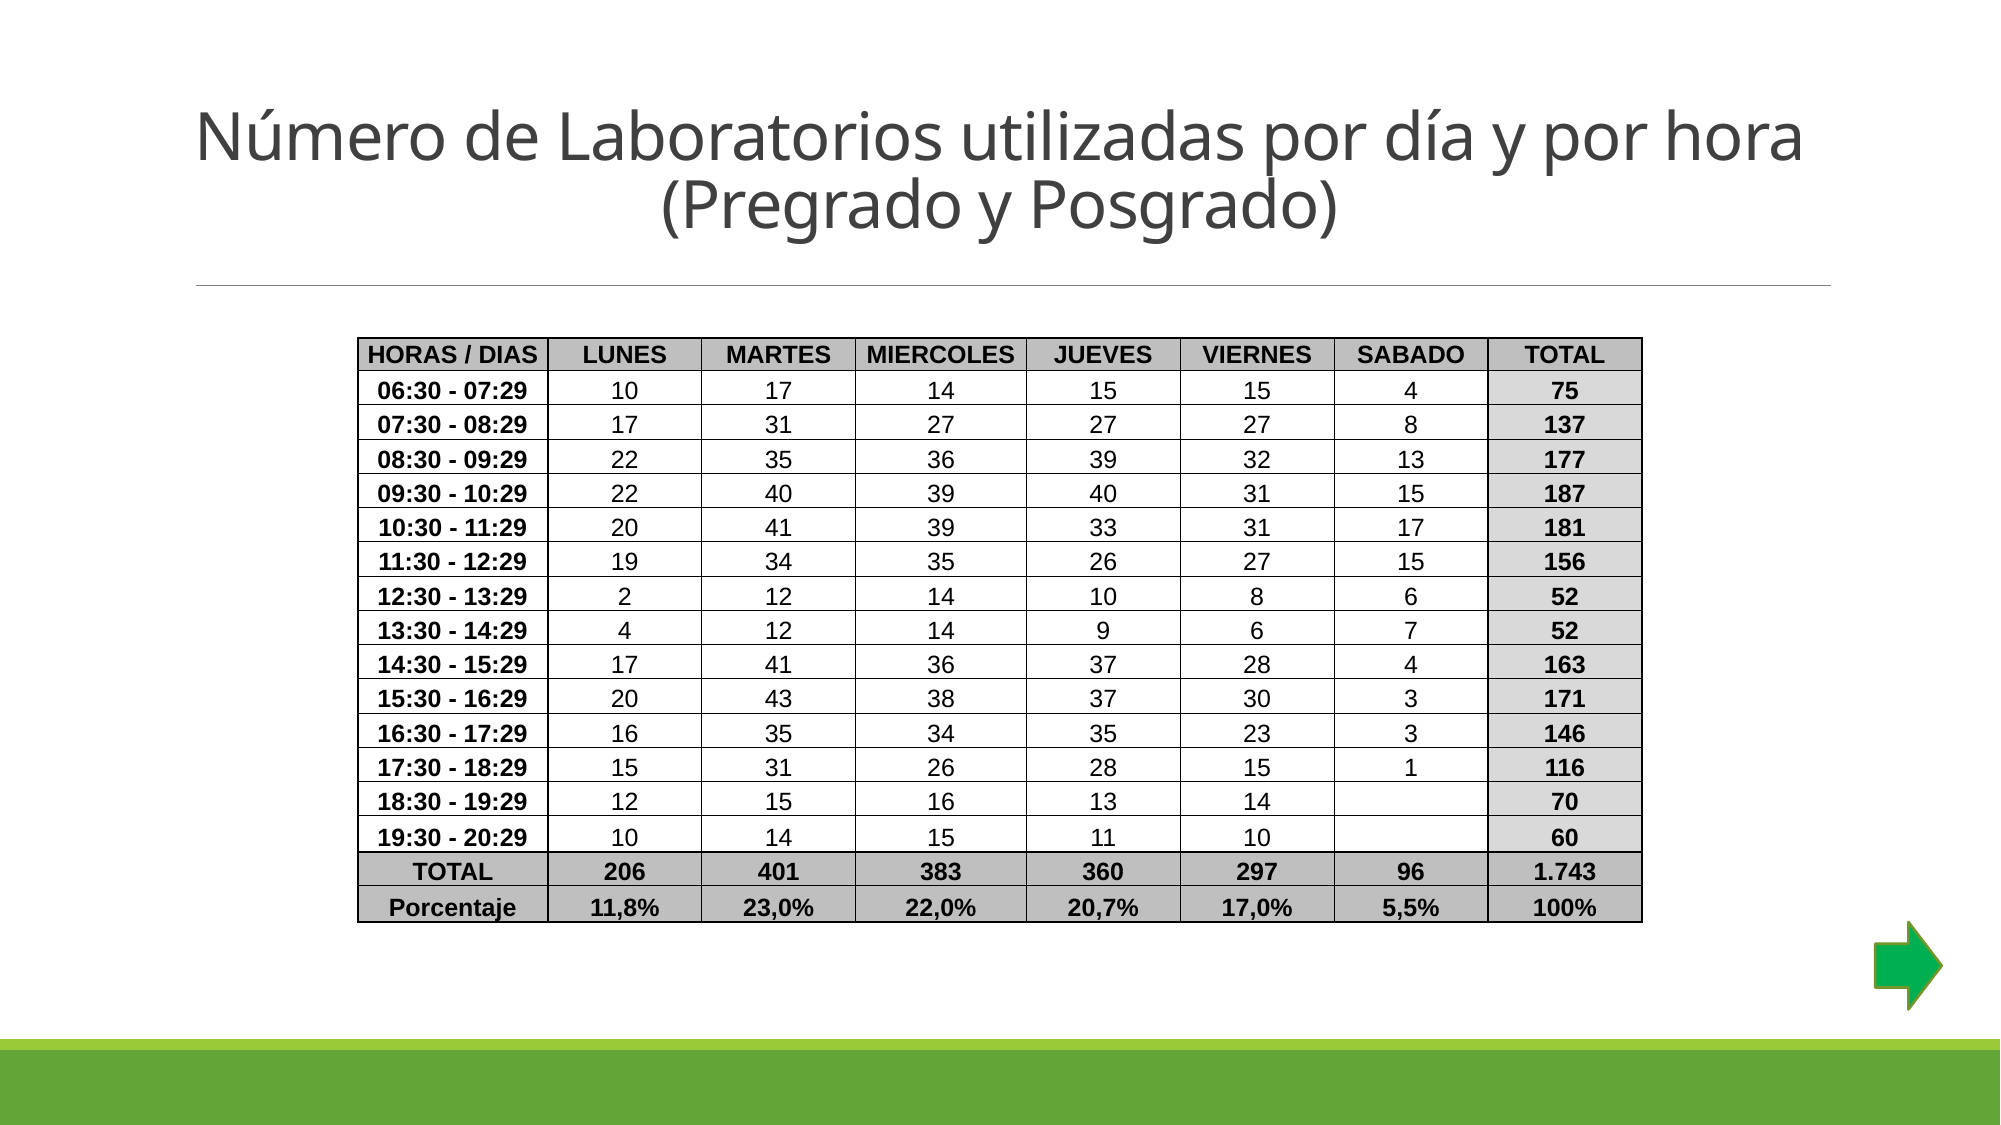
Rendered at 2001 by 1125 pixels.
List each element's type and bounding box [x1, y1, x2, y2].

table_cell [359, 748, 547, 781]
table_cell [1335, 542, 1487, 576]
table_cell [702, 542, 855, 576]
table_cell [1027, 405, 1180, 439]
table_cell [856, 679, 1026, 713]
table_cell [1181, 542, 1334, 576]
table_cell [1489, 748, 1641, 781]
table_cell [1181, 886, 1334, 921]
table_cell [1027, 508, 1180, 541]
table_cell [359, 645, 547, 678]
table_cell [549, 816, 701, 851]
table_cell [856, 886, 1026, 921]
table_cell [549, 782, 701, 815]
table_cell [1335, 645, 1487, 678]
table_cell [702, 440, 855, 473]
table_cell [856, 611, 1026, 644]
table_cell [1181, 577, 1334, 610]
table_cell [359, 405, 547, 439]
table_cell [1335, 853, 1487, 885]
table_cell [856, 371, 1026, 404]
table_cell [1489, 405, 1641, 439]
table_cell [1181, 645, 1334, 678]
table_cell [359, 886, 547, 921]
table_cell [1027, 371, 1180, 404]
table_cell [1181, 474, 1334, 507]
table_cell [1181, 371, 1334, 404]
table_header [1027, 339, 1180, 370]
table_cell [1181, 611, 1334, 644]
table_header [856, 339, 1026, 370]
table_cell [1489, 508, 1641, 541]
table_header [359, 339, 547, 370]
table_cell [359, 440, 547, 473]
table_cell [359, 577, 547, 610]
table_cell [702, 645, 855, 678]
table_cell [549, 508, 701, 541]
table_cell [1027, 816, 1180, 851]
table_cell [549, 440, 701, 473]
table_cell [856, 748, 1026, 781]
table_cell [549, 474, 701, 507]
table_cell [1489, 577, 1641, 610]
table_header [1335, 339, 1487, 370]
table_cell [1027, 782, 1180, 815]
table_cell [702, 714, 855, 747]
text_box [1873, 920, 1943, 1011]
table_cell [359, 679, 547, 713]
table_cell [1027, 440, 1180, 473]
table_cell [856, 474, 1026, 507]
table_cell [359, 611, 547, 644]
table_cell [702, 371, 855, 404]
table_cell [1027, 577, 1180, 610]
table_cell [702, 611, 855, 644]
table_cell [1489, 816, 1641, 851]
table_cell [1027, 474, 1180, 507]
table_cell [549, 645, 701, 678]
table_cell [549, 679, 701, 713]
table_cell [1181, 679, 1334, 713]
table_cell [1027, 611, 1180, 644]
table_cell [549, 611, 701, 644]
table_cell [359, 816, 547, 851]
table_cell [1489, 714, 1641, 747]
table_cell [549, 577, 701, 610]
table_cell [856, 816, 1026, 851]
table_cell [1489, 679, 1641, 713]
table_cell [1181, 816, 1334, 851]
table_cell [549, 542, 701, 576]
table_cell [1181, 440, 1334, 473]
table_cell [549, 714, 701, 747]
table_cell [1181, 782, 1334, 815]
table_cell [702, 816, 855, 851]
table_header [702, 339, 855, 370]
table_cell [1489, 474, 1641, 507]
table_cell [1335, 577, 1487, 610]
table_cell [1335, 611, 1487, 644]
table_cell [549, 371, 701, 404]
table_cell [1335, 816, 1487, 851]
table_cell [1489, 440, 1641, 473]
table_cell [1181, 405, 1334, 439]
table_cell [1489, 886, 1641, 921]
table_cell [1181, 508, 1334, 541]
table_cell [359, 474, 547, 507]
table_cell [1489, 371, 1641, 404]
table_cell [702, 886, 855, 921]
table_header [1181, 339, 1334, 370]
table_cell [856, 782, 1026, 815]
table_cell [359, 542, 547, 576]
title [137, 59, 1863, 250]
table_cell [359, 714, 547, 747]
table_cell [1335, 474, 1487, 507]
table_cell [702, 782, 855, 815]
table_cell [702, 748, 855, 781]
table_cell [702, 508, 855, 541]
table_cell [856, 440, 1026, 473]
table_cell [549, 405, 701, 439]
table_cell [1027, 714, 1180, 747]
table_cell [1181, 714, 1334, 747]
table_cell [1335, 405, 1487, 439]
table_cell [1489, 542, 1641, 576]
table_cell [1027, 853, 1180, 885]
table_cell [1489, 853, 1641, 885]
table_header [1489, 339, 1641, 370]
table_cell [1335, 714, 1487, 747]
table_cell [549, 748, 701, 781]
table_cell [1335, 679, 1487, 713]
table_cell [1027, 542, 1180, 576]
table_cell [1335, 371, 1487, 404]
table_header [549, 339, 701, 370]
table_cell [1181, 748, 1334, 781]
table_cell [549, 886, 701, 921]
table_cell [856, 645, 1026, 678]
table_cell [359, 853, 547, 885]
table_cell [702, 577, 855, 610]
table_cell [1489, 611, 1641, 644]
table_cell [856, 577, 1026, 610]
table_cell [856, 405, 1026, 439]
table_cell [702, 679, 855, 713]
table_cell [1181, 853, 1334, 885]
table_cell [856, 714, 1026, 747]
table_cell [1335, 748, 1487, 781]
table_cell [702, 474, 855, 507]
table_cell [1027, 679, 1180, 713]
table_cell [1489, 782, 1641, 815]
table_cell [702, 853, 855, 885]
table_cell [549, 853, 701, 885]
table_cell [1335, 508, 1487, 541]
table_cell [856, 853, 1026, 885]
table_cell [702, 405, 855, 439]
table_cell [1335, 886, 1487, 921]
table_cell [359, 782, 547, 815]
table_cell [1335, 782, 1487, 815]
table_cell [1489, 645, 1641, 678]
table_cell [1027, 886, 1180, 921]
table_cell [1027, 645, 1180, 678]
table_cell [1027, 748, 1180, 781]
table_cell [856, 508, 1026, 541]
table_cell [856, 542, 1026, 576]
table_cell [359, 508, 547, 541]
table_cell [359, 371, 547, 404]
table_cell [1335, 440, 1487, 473]
